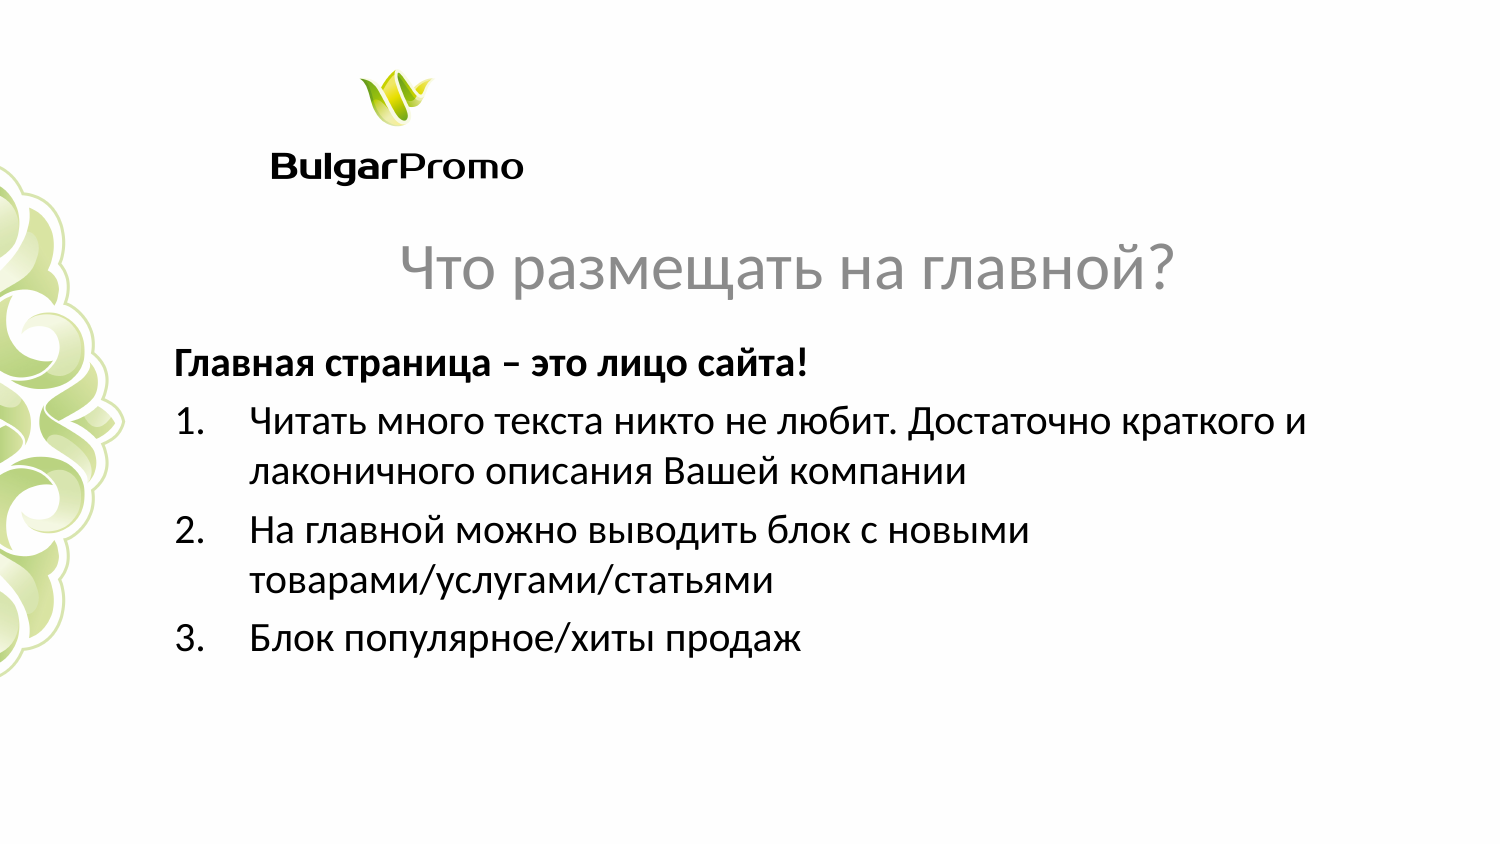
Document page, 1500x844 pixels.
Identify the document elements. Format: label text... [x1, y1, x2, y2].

subtitle Что размещать на главной? Главная страница – это лицо сайта! Читать много текста никто не любит. Достаточно краткого и лаконичного описания Вашей компании На главной можно выводить блок с новыми товарами/услугами/статьями Блок популярное/хиты продаж [159, 215, 1419, 808]
picture [0, 0, 1500, 844]
